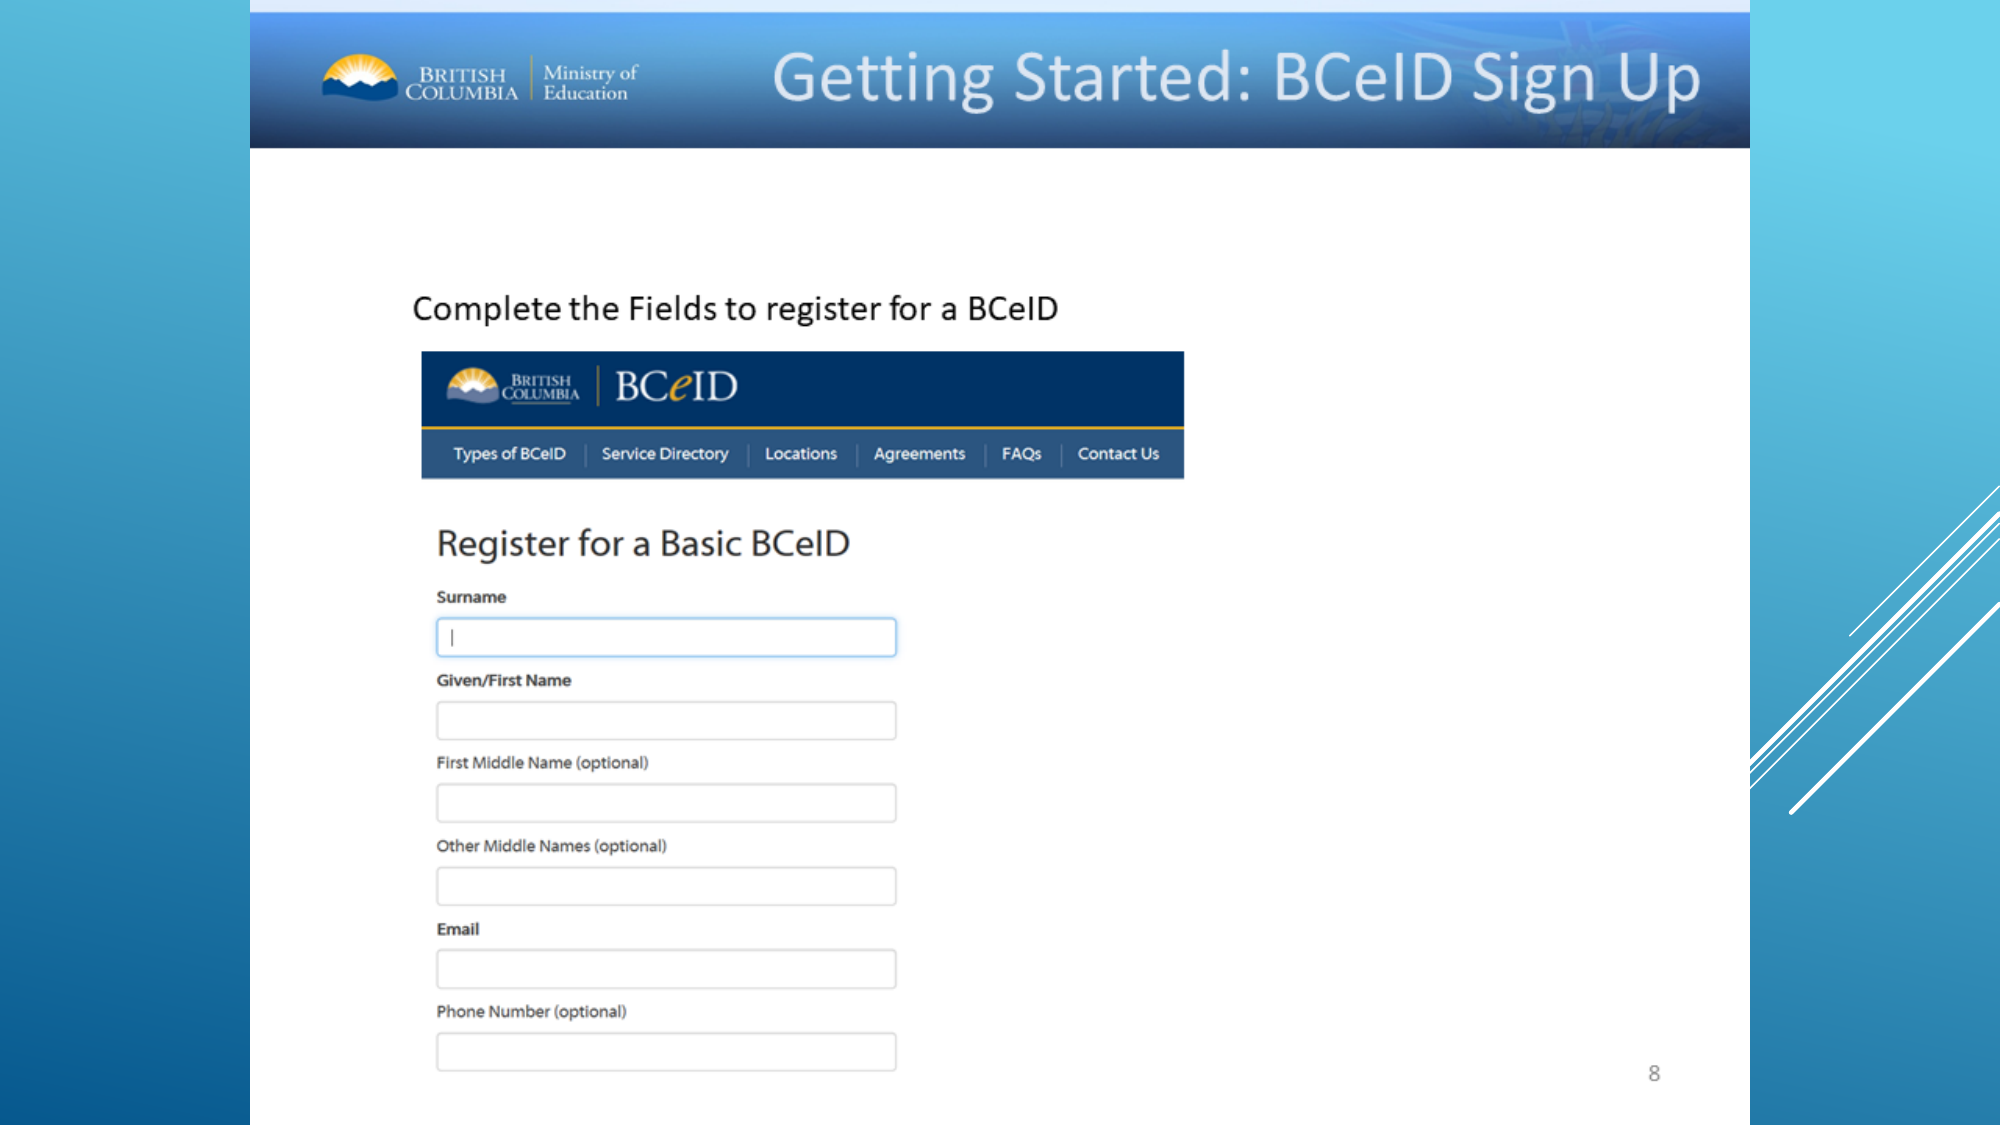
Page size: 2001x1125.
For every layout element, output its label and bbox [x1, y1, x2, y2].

picture [249, 0, 1751, 1125]
